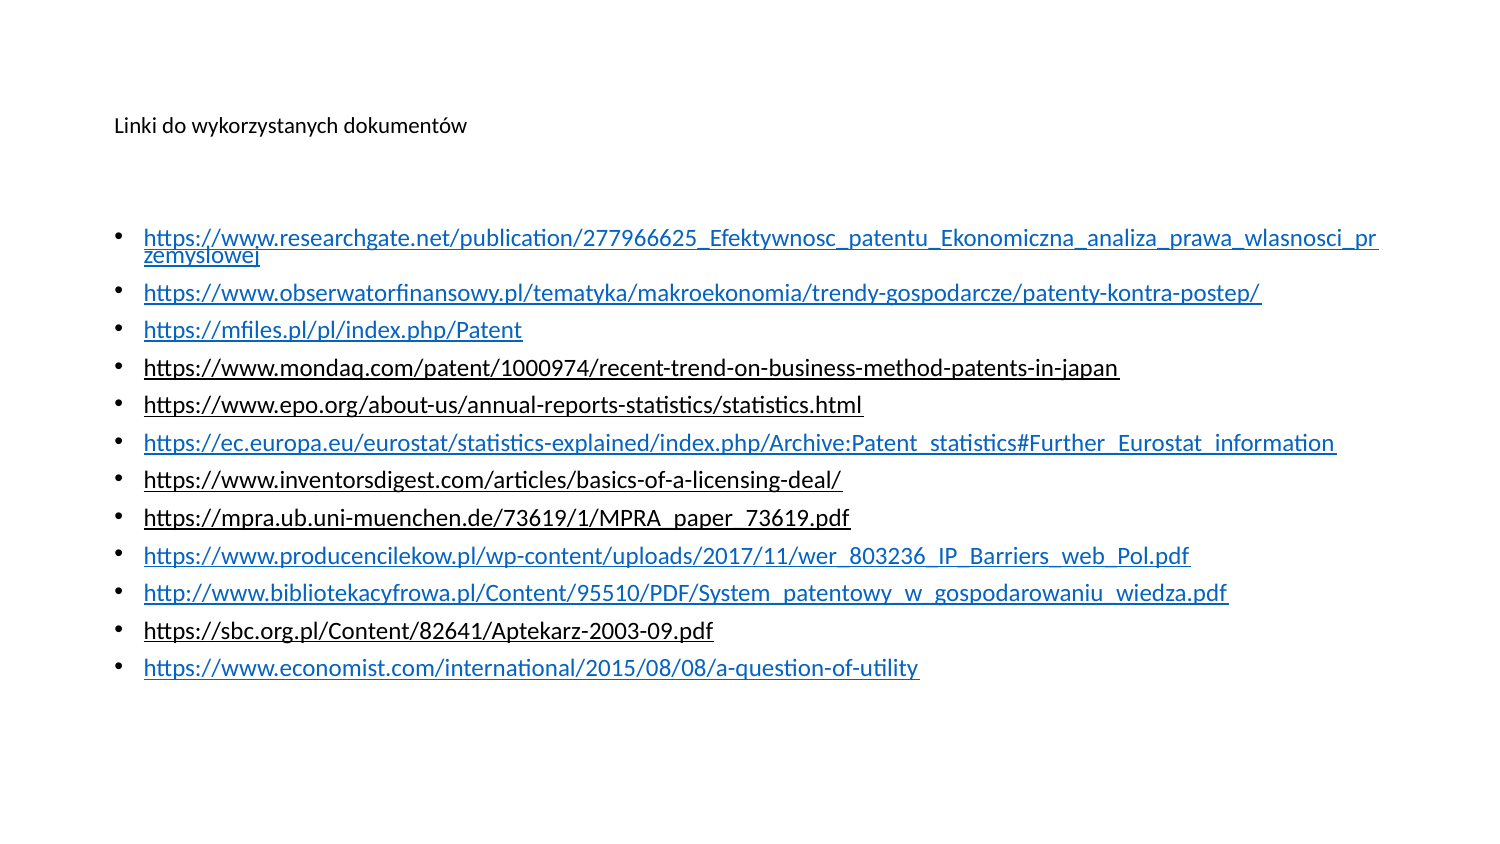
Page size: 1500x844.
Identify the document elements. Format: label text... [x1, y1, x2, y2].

list https://www.researchgate.net/publication/277966625_Efektywnosc_patentu_Ekonomiczna_analiza_prawa_wlasnosci_przemyslowej https://www.obserwatorfinansowy.pl/tematyka/makroekonomia/trendy-gospodarcze/patenty-kontra-postep/ https://mfiles.pl/pl/index.php/Patent https://www.mondaq.com/patent/1000974/recent-trend-on-business-method-patents-in-japan https://www.epo.org/about-us/annual-reports-statistics/statistics.html https://ec.europa.eu/eurostat/statistics-explained/index.php/Archive:Patent_statistics#Further_Eurostat_information https://www.inventorsdigest.com/articles/basics-of-a-licensing-deal/ https://mpra.ub.uni-muenchen.de/73619/1/MPRA_paper_73619.pdf https://www.producencilekow.pl/wp-content/uploads/2017/11/wer_803236_IP_Barriers_web_Pol.pdf http://www.bibliotekacyfrowa.pl/Content/95510/PDF/System_patentowy_w_gospodarowaniu_wiedza.pdf https://sbc.org.pl/Content/82641/Aptekarz-2003-09.pdf https://www.economist.com/international/2015/08/08/a-question-of-utility [103, 224, 1397, 760]
title Linki do wykorzystanych dokumentów [103, 44, 1397, 208]
